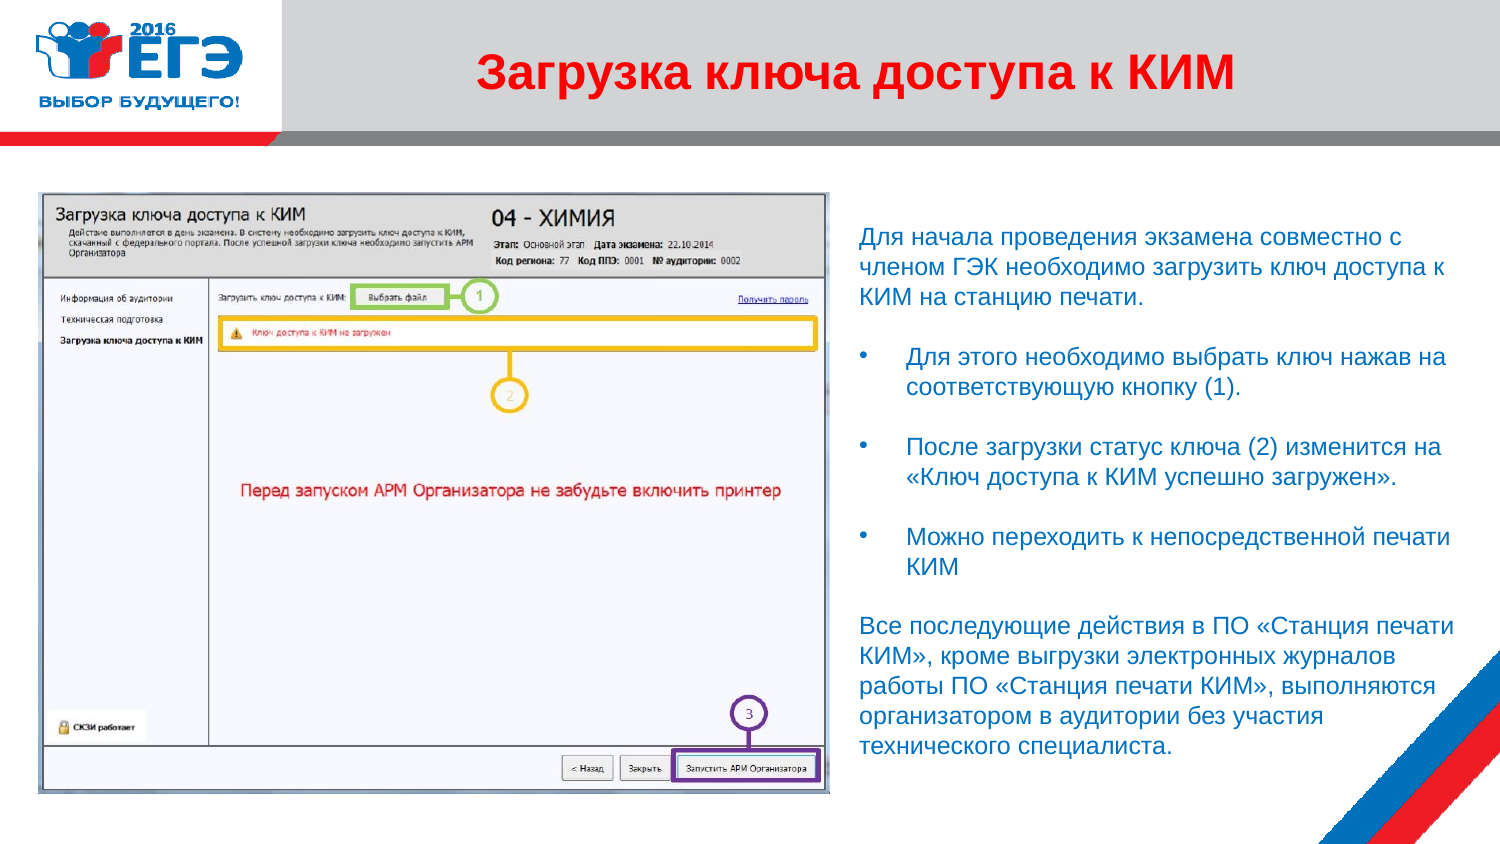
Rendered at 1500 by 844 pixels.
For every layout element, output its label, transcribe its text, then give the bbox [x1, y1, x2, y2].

text_box Для начала проведения экзамена совместно с членом ГЭК необходимо загрузить ключ доступа к КИМ на станцию печати. Для этого необходимо выбрать ключ нажав на соответствующую кнопку (1). После загрузки статус ключа (2) изменится на «Ключ доступа к КИМ успешно загружен». Можно переходить к непосредственной печати КИМ Все последующие действия в ПО «Станция печати КИМ», кроме выгрузки электронных журналов работы ПО «Станция печати КИМ», выполняются организатором в аудитории без участия технического специалиста. [844, 213, 1483, 767]
text_box Загрузка ключа доступа к КИМ [419, 32, 1294, 107]
picture [0, 0, 1500, 844]
